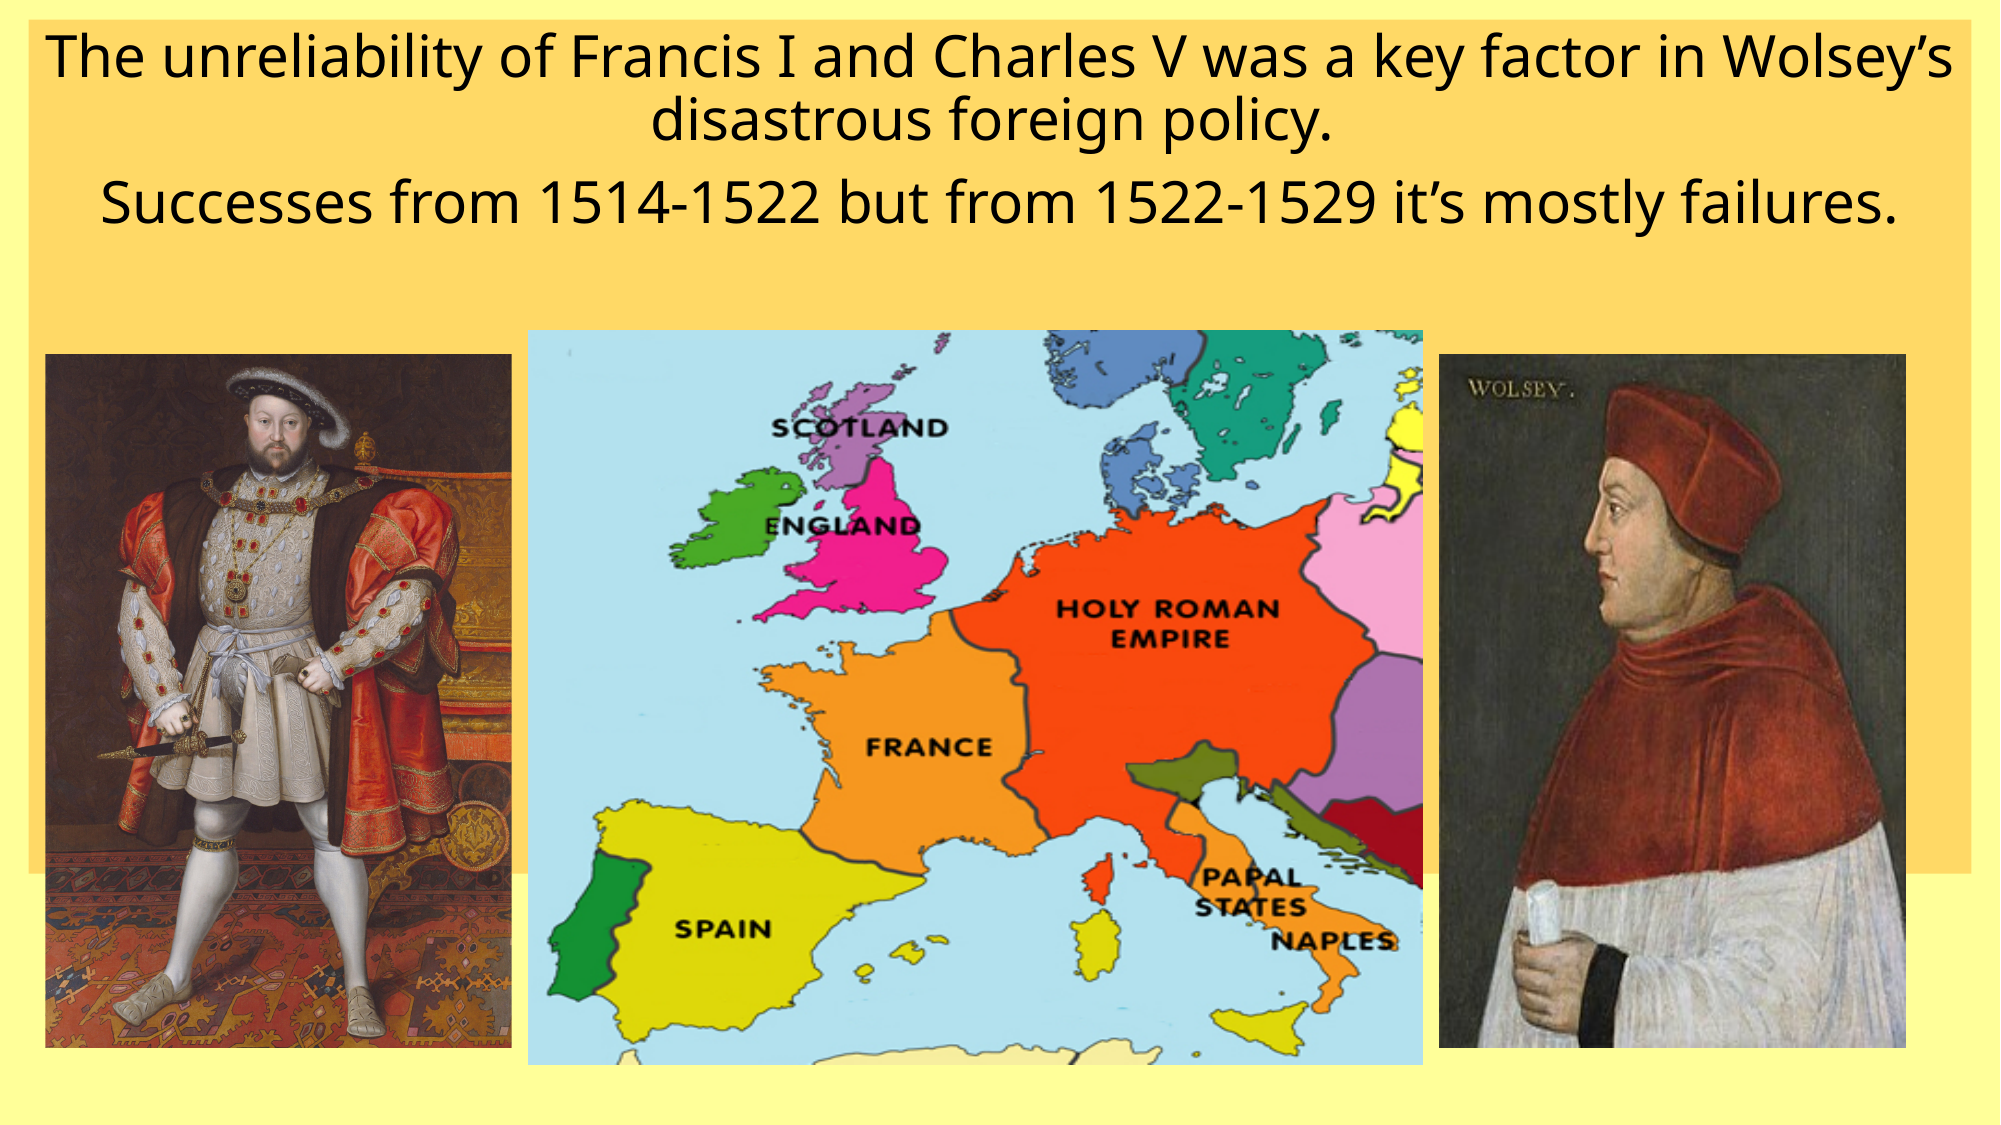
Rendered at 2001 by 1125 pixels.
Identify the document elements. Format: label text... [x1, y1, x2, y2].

picture [45, 354, 512, 1048]
list The unreliability of Francis I and Charles V was a key factor in Wolsey’s disastrous foreign policy. Successes from 1514-1522 but from 1522-1529 it’s mostly failures. [28, 19, 1972, 874]
picture [528, 330, 1423, 1065]
picture [1439, 354, 1906, 1048]
